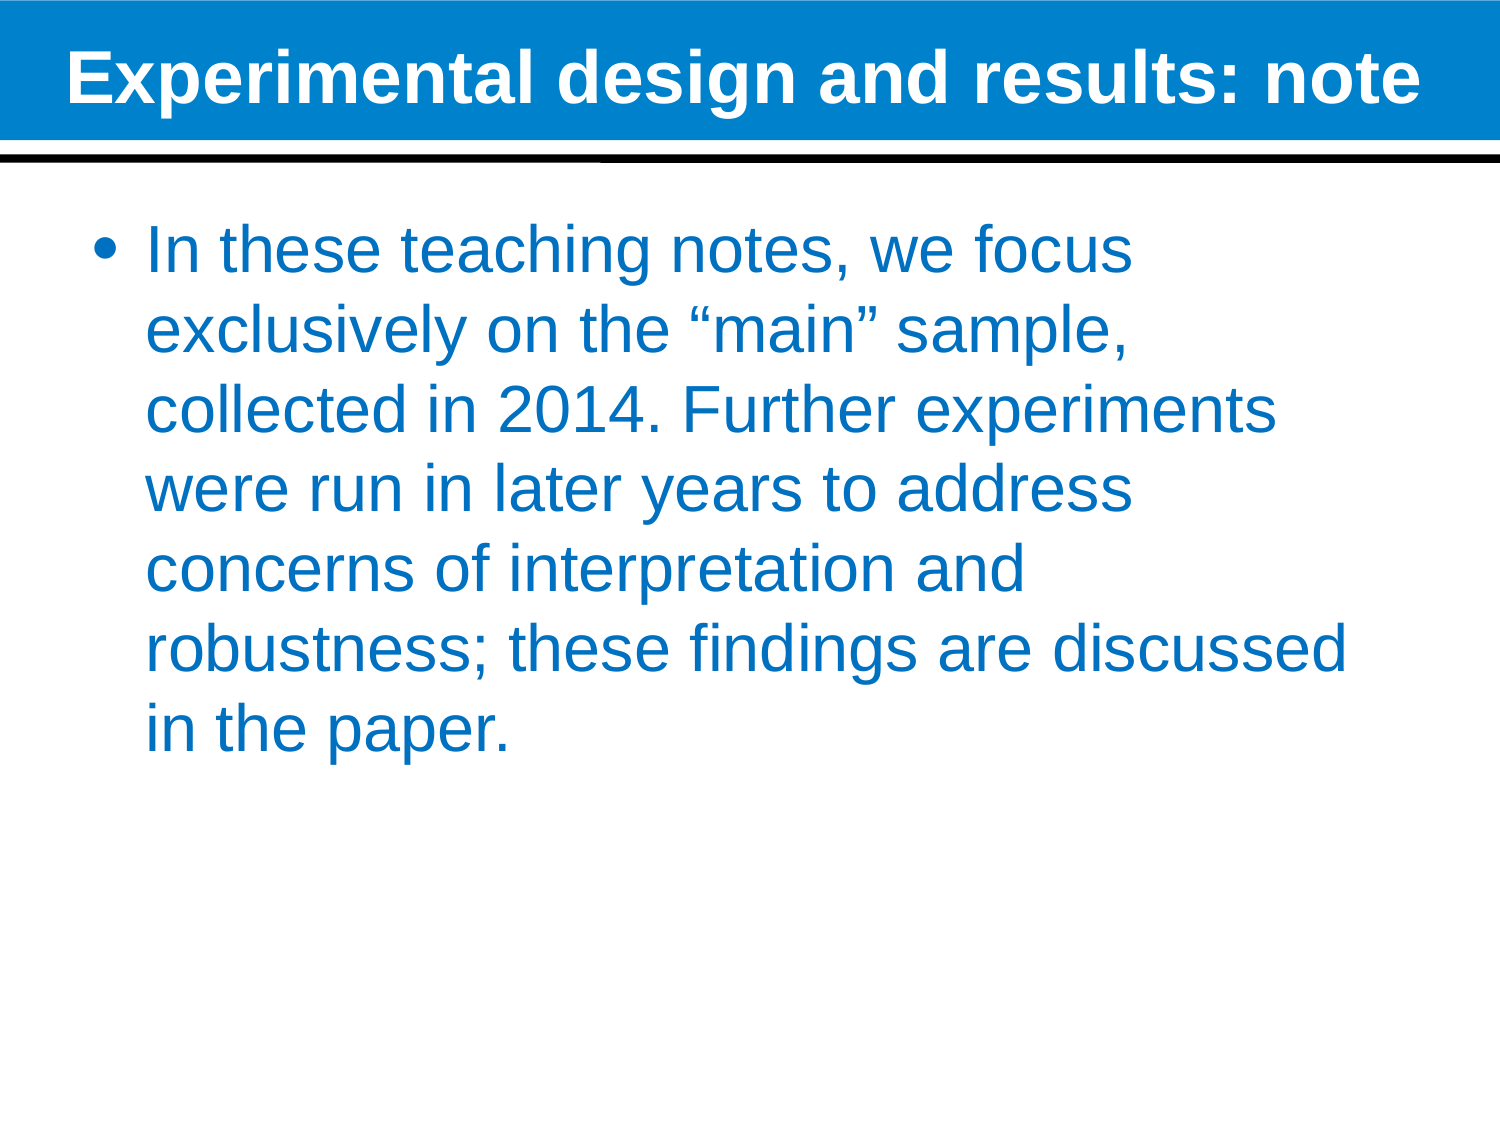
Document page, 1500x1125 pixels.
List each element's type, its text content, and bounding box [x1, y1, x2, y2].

title Experimental design and results: note [49, 0, 1454, 168]
list In these teaching notes, we focus exclusively on the “main” sample, collected in 2014. Further experiments were run in later years to address concerns of interpretation and robustness; these findings are discussed in the paper. [74, 197, 1388, 1006]
